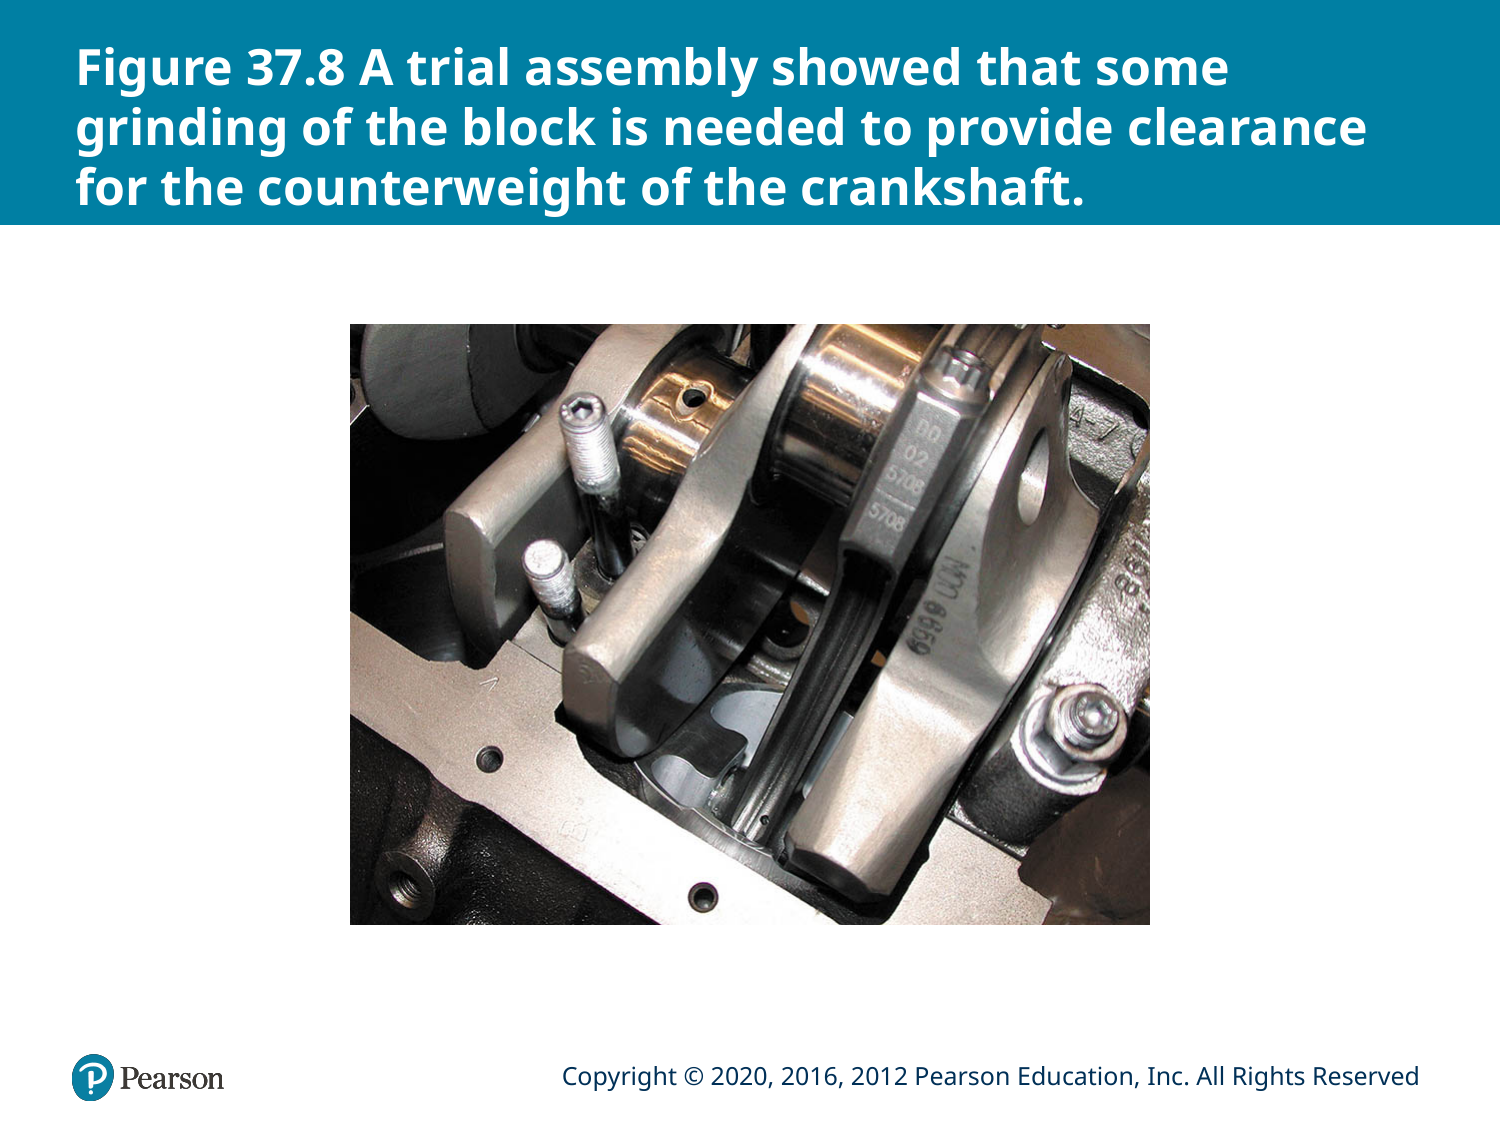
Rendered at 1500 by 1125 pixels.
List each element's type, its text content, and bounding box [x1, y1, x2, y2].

picture [80, 1063, 106, 1088]
picture [72, 1088, 83, 1101]
title Figure 37.8 A trial assembly showed that some grinding of the block is needed to provide clearance for the counterweight of the crankshaft. [75, 35, 1425, 216]
picture [72, 1054, 87, 1070]
picture [350, 324, 1150, 926]
picture [98, 1054, 224, 1101]
